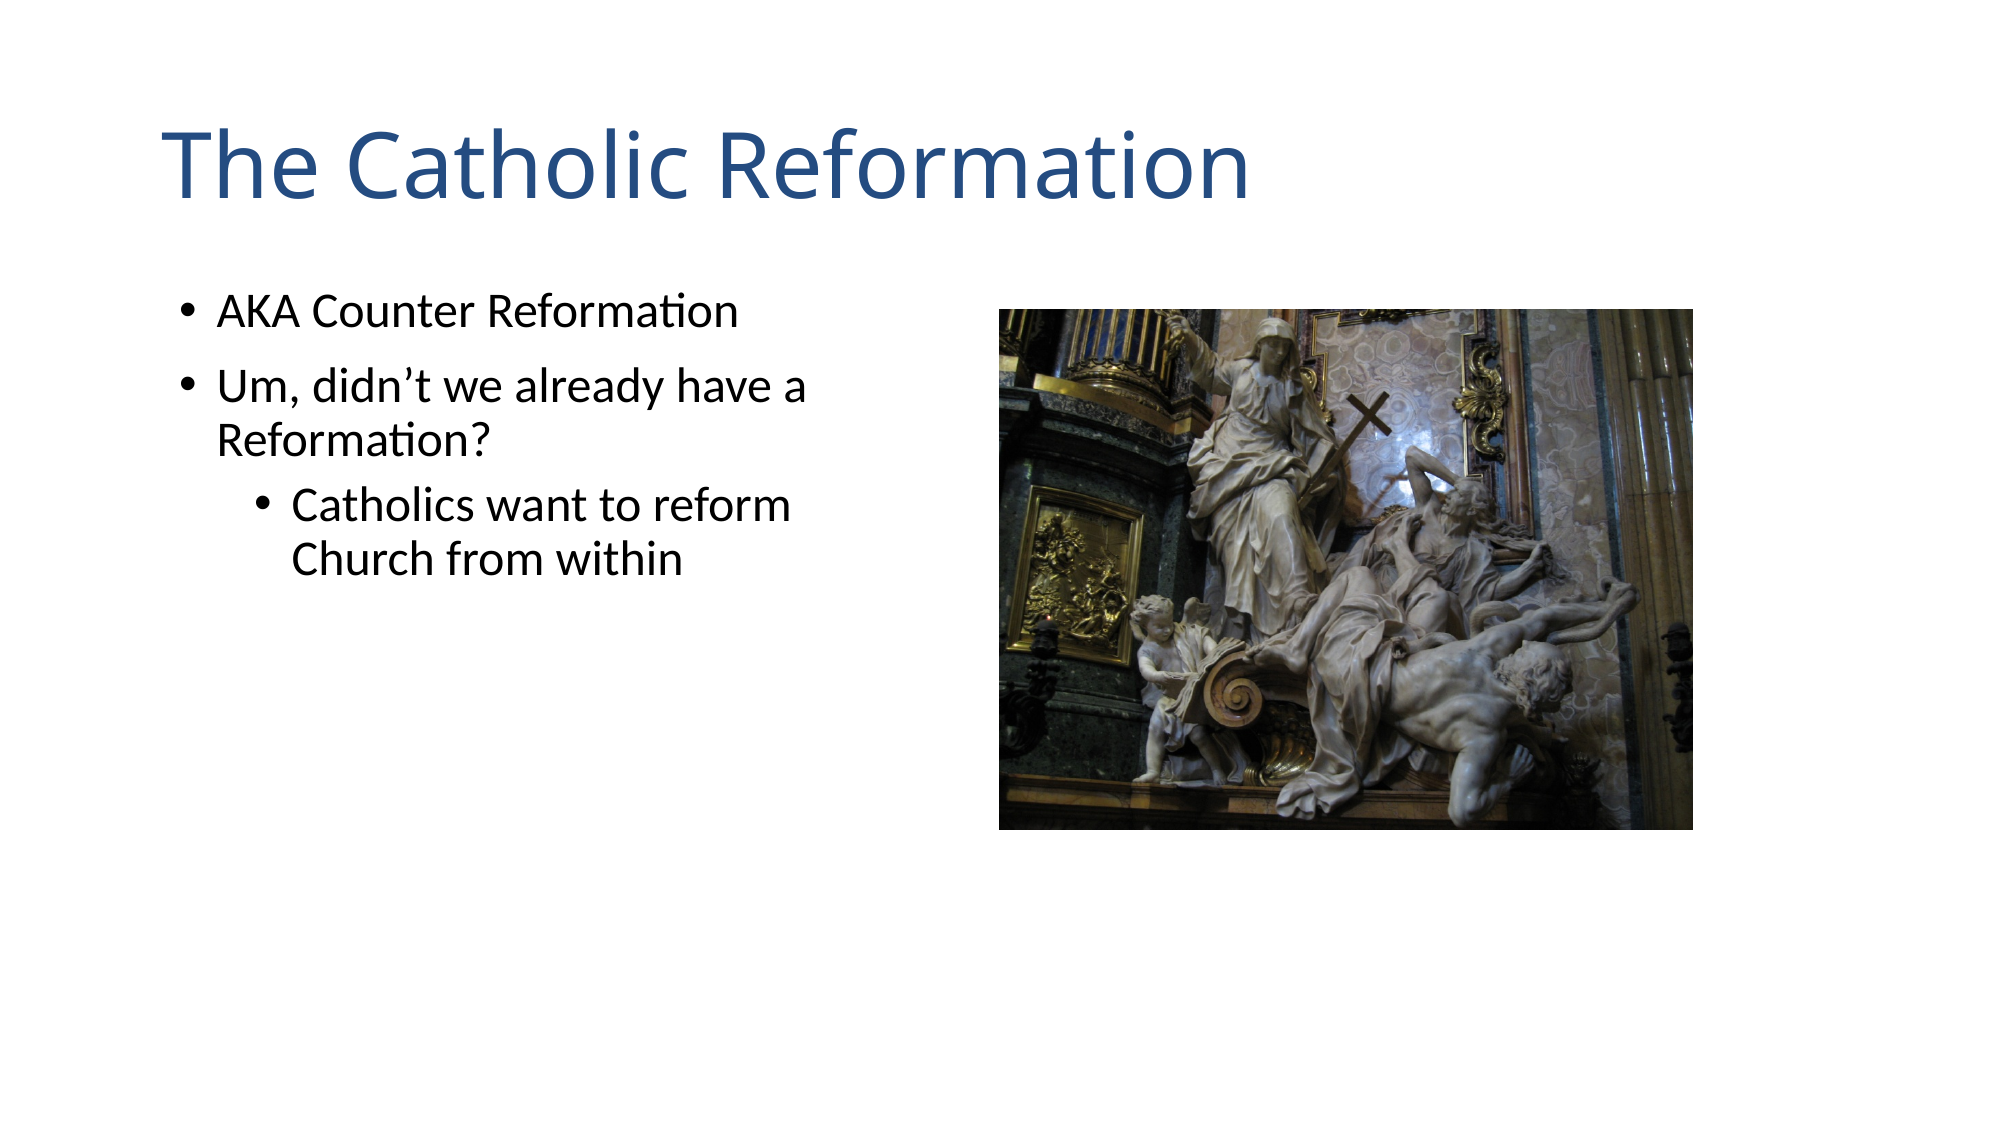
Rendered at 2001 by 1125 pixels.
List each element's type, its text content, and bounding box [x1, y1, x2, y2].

title The Catholic Reformation [137, 59, 1863, 278]
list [999, 309, 1693, 830]
list AKA Counter Reformation Um, didn’t we already have a Reformation? Catholics want to reform Church from within [164, 277, 827, 1020]
